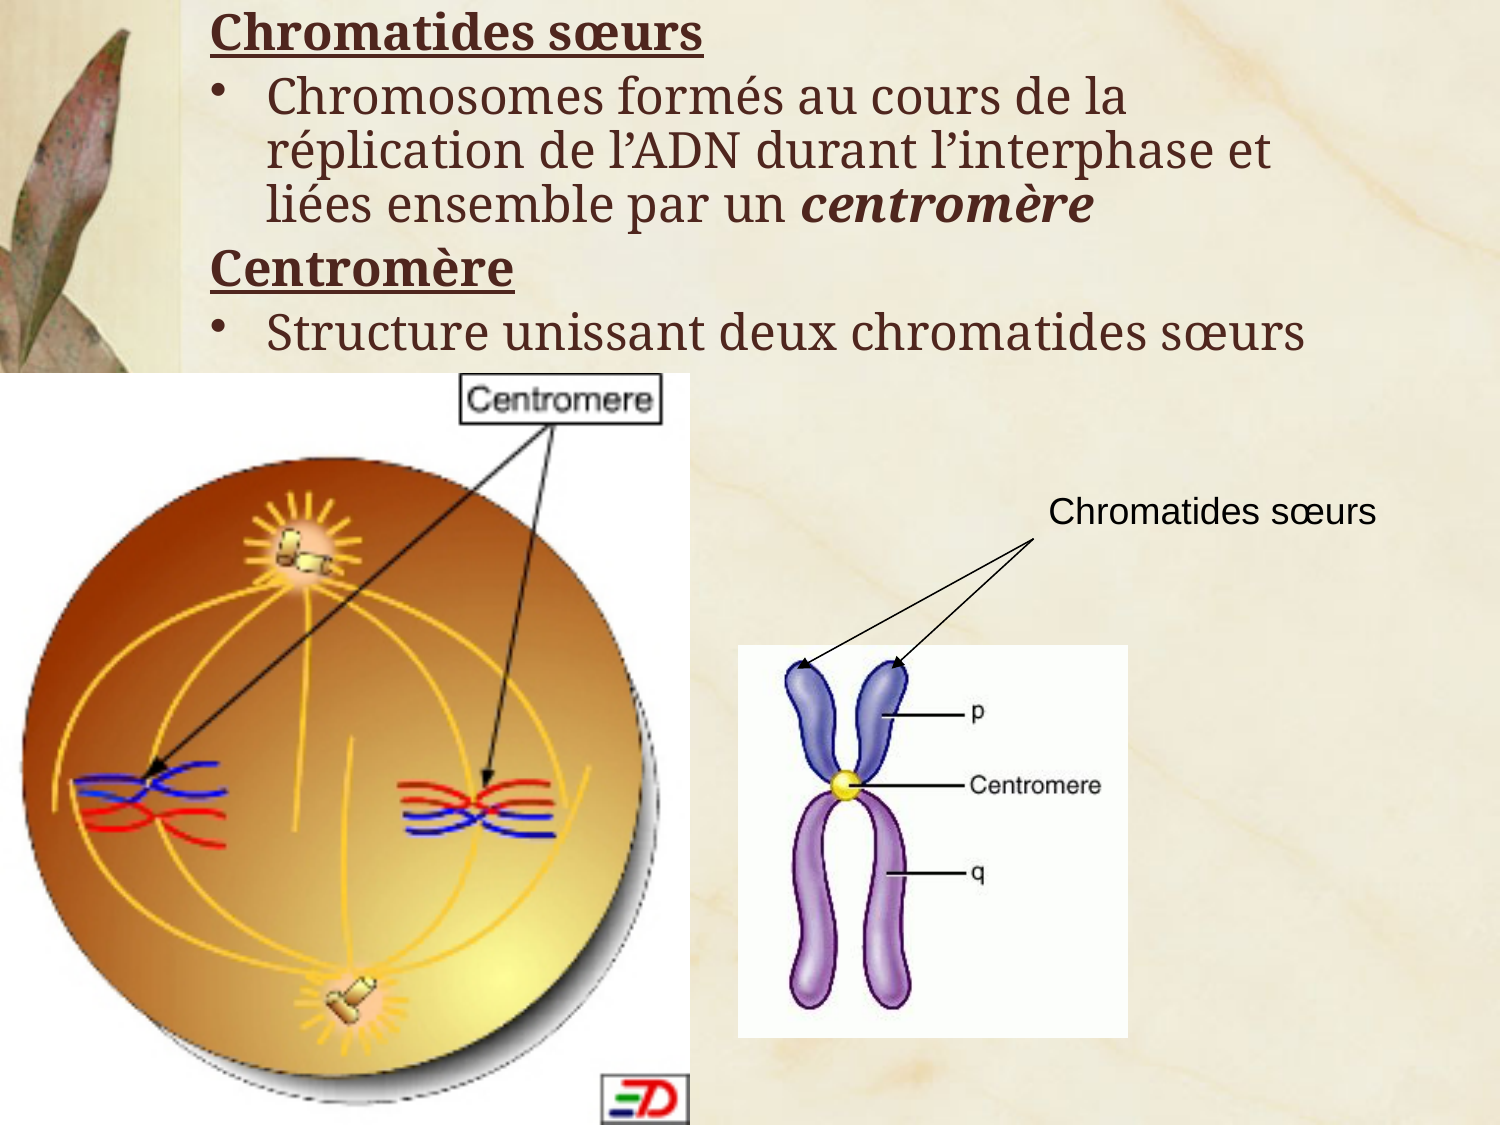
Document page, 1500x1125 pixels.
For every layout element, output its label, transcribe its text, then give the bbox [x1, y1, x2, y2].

picture [0, 0, 1500, 1125]
list Chromatides sœurs Chromosomes formés au cours de la réplication de l’ADN durant l’interphase et liées ensemble par un centromère Centromère Structure unissant deux chromatides sœurs [194, 0, 1383, 610]
text_box Chromatides sœurs [1033, 479, 1424, 540]
